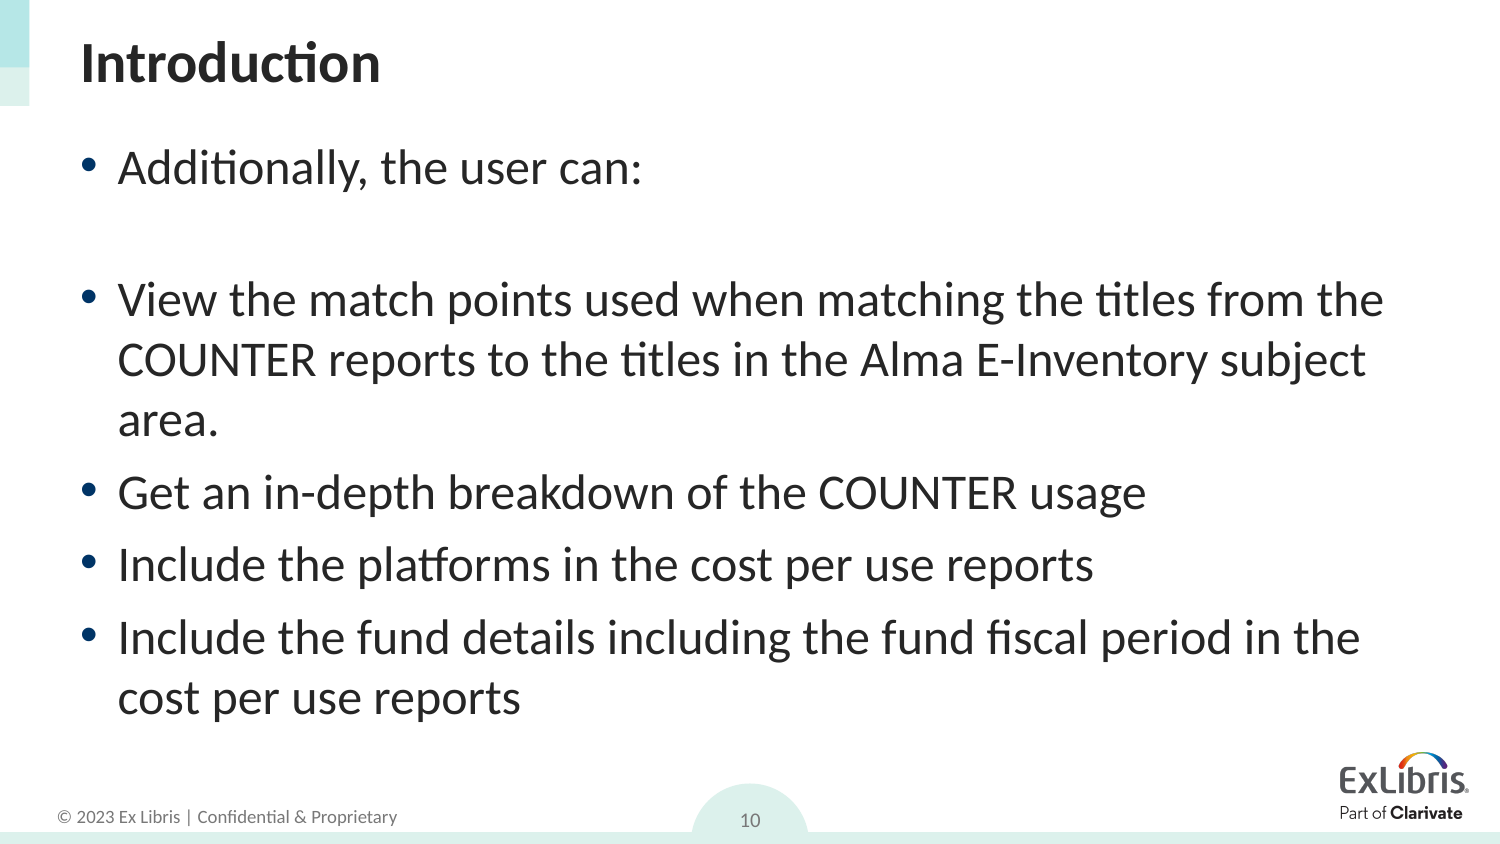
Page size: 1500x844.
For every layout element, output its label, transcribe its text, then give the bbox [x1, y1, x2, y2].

title Introduction [64, 11, 1447, 107]
list Additionally, the user can: View the match points used when matching the titles from the COUNTER reports to the titles in the Alma E-Inventory subject area. Get an in-depth breakdown of the COUNTER usage Include the platforms in the cost per use reports Include the fund details including the fund fiscal period in the cost per use reports [64, 126, 1447, 780]
slide_number 10 [705, 789, 795, 844]
picture [1340, 752, 1469, 819]
